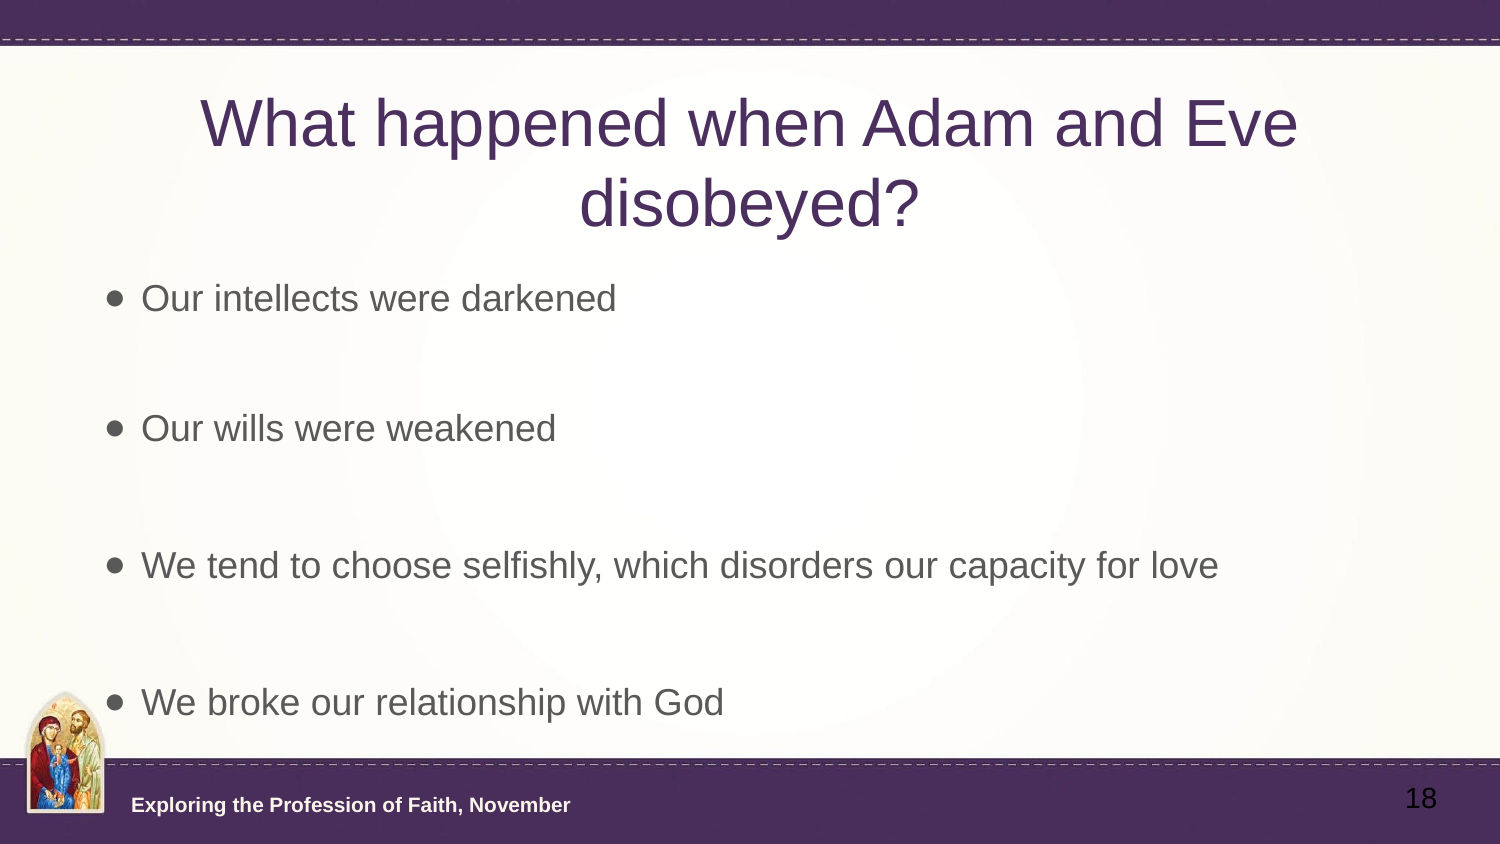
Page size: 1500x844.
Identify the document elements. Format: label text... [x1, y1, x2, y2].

title What happened when Adam and Eve disobeyed? [51, 65, 1449, 160]
slide_number Exploring the Profession of Faith, November [116, 776, 628, 837]
list Our intellects were darkened Our wills were weakened We tend to choose selfishly, which disorders our capacity for love We broke our relationship with God [51, 252, 1449, 776]
slide_number 18 [1389, 764, 1480, 830]
picture [0, 0, 1500, 844]
